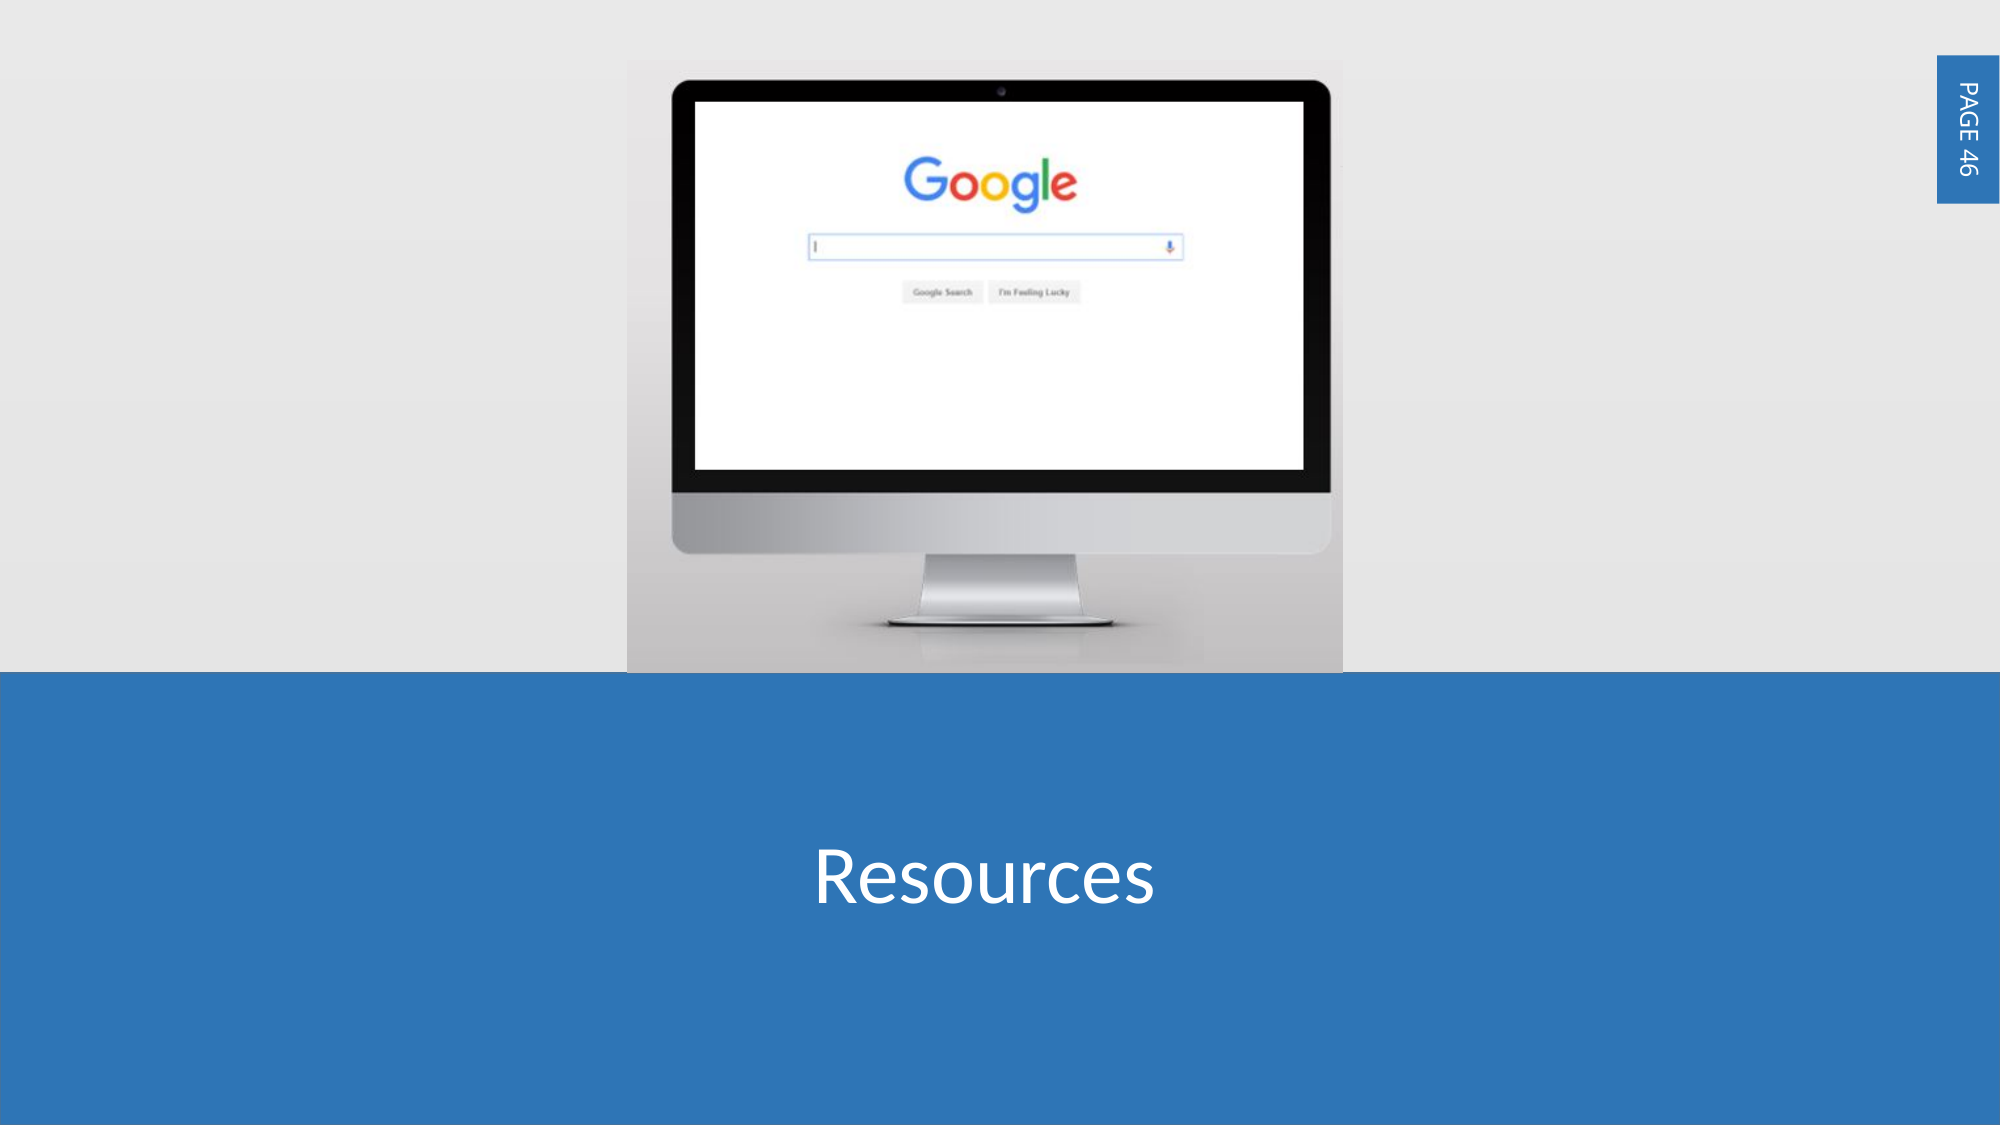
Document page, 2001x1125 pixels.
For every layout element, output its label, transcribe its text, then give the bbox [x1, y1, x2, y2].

picture [627, 60, 1343, 673]
text_box [0, 672, 2000, 1125]
text_box Resources [319, 743, 1651, 1090]
